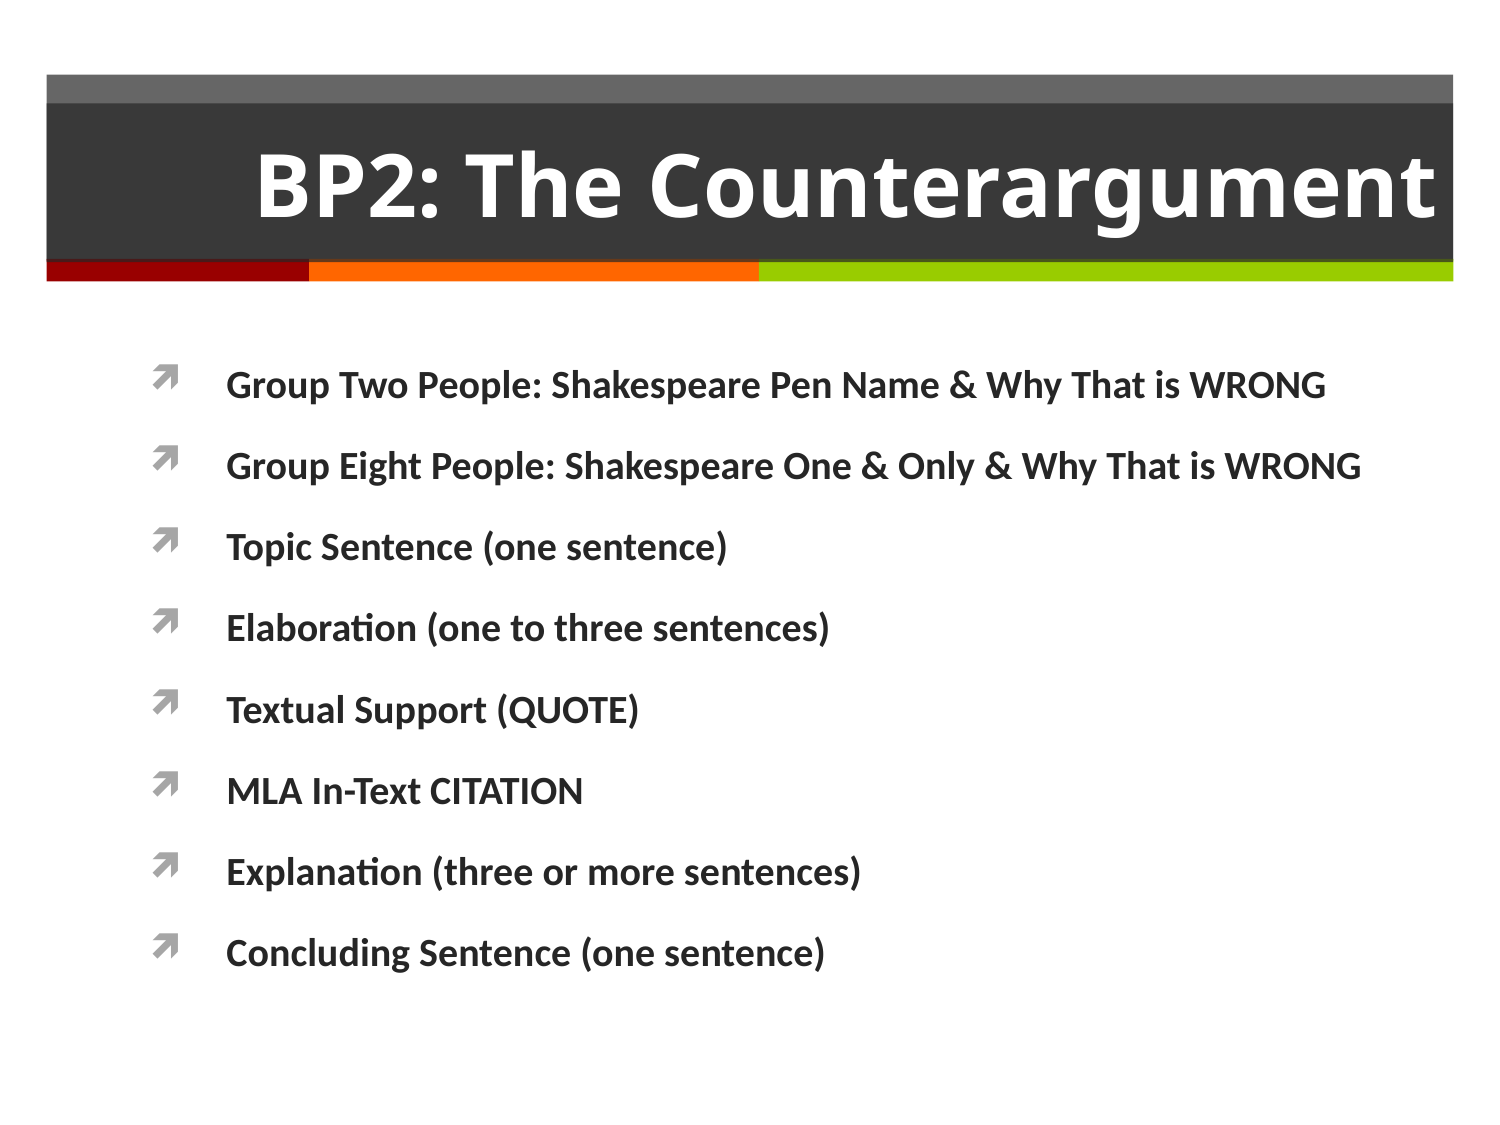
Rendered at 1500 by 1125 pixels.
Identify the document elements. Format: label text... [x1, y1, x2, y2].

title BP2: The Counterargument [46, 103, 1454, 263]
list Group Two People: Shakespeare Pen Name & Why That is WRONG Group Eight People: Shakespeare One & Only & Why That is WRONG Topic Sentence (one sentence) Elaboration (one to three sentences) Textual Support (QUOTE) MLA In-Text CITATION Explanation (three or more sentences) Concluding Sentence (one sentence) [134, 350, 1380, 1006]
